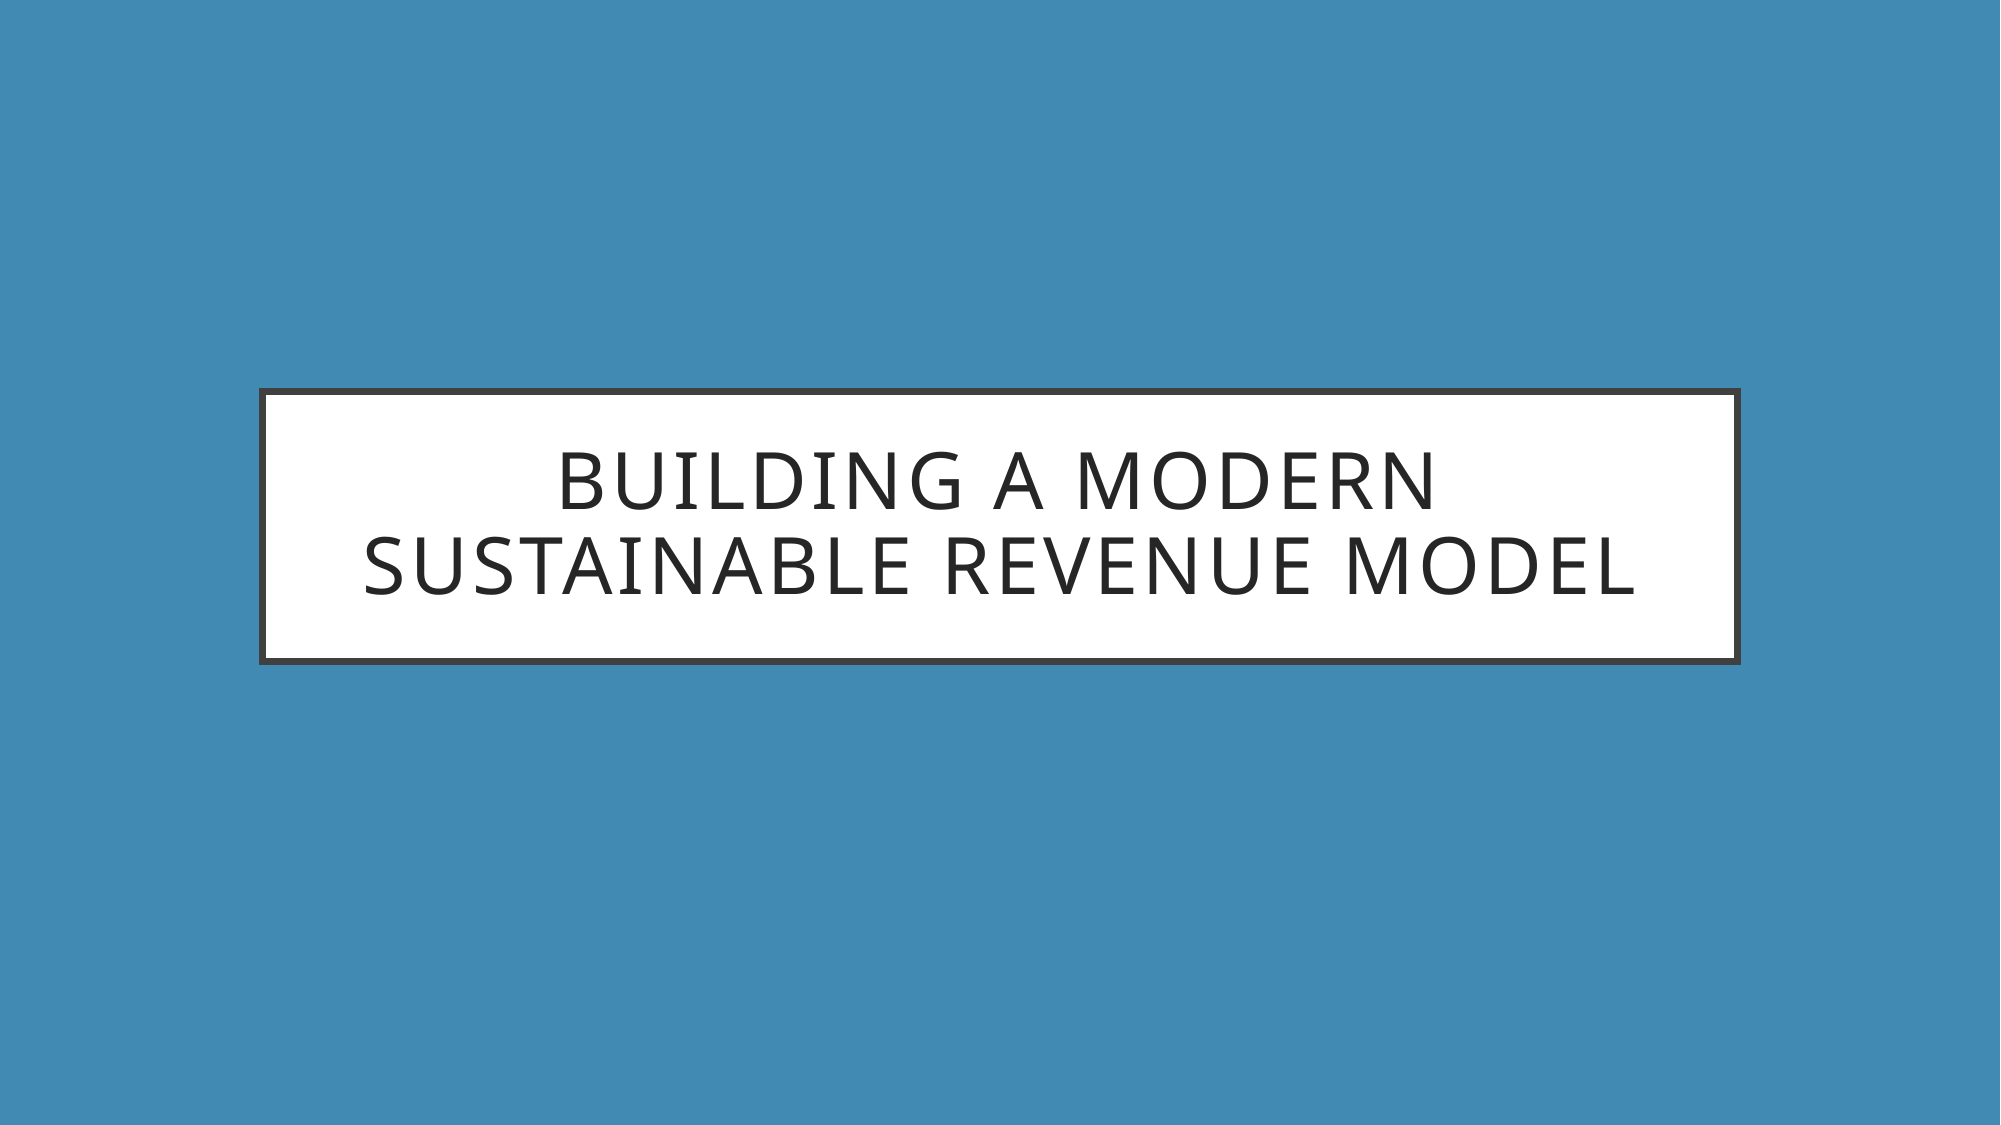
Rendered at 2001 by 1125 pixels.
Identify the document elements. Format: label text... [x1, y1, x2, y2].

title BUILDING A MODERN SUSTAINABLE REVENUE MODEL [259, 388, 1741, 665]
